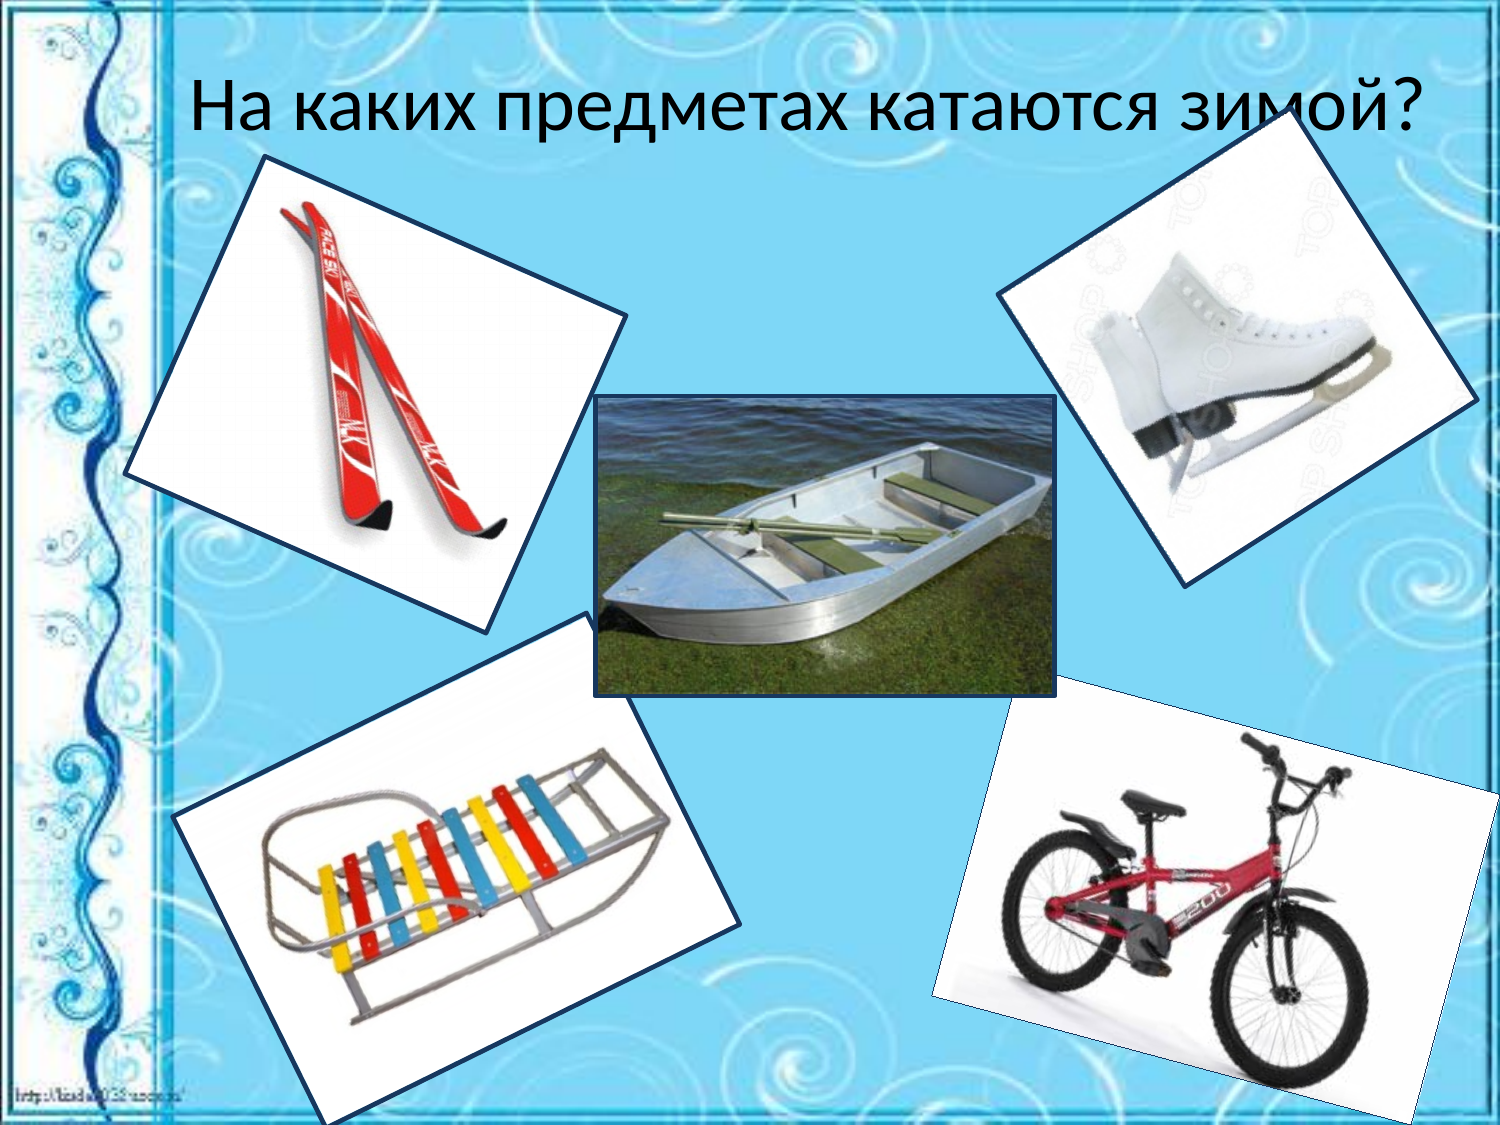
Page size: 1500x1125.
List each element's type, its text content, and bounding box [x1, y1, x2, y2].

title На каких предметах катаются зимой? [164, 0, 1454, 200]
picture [0, 0, 1500, 1125]
